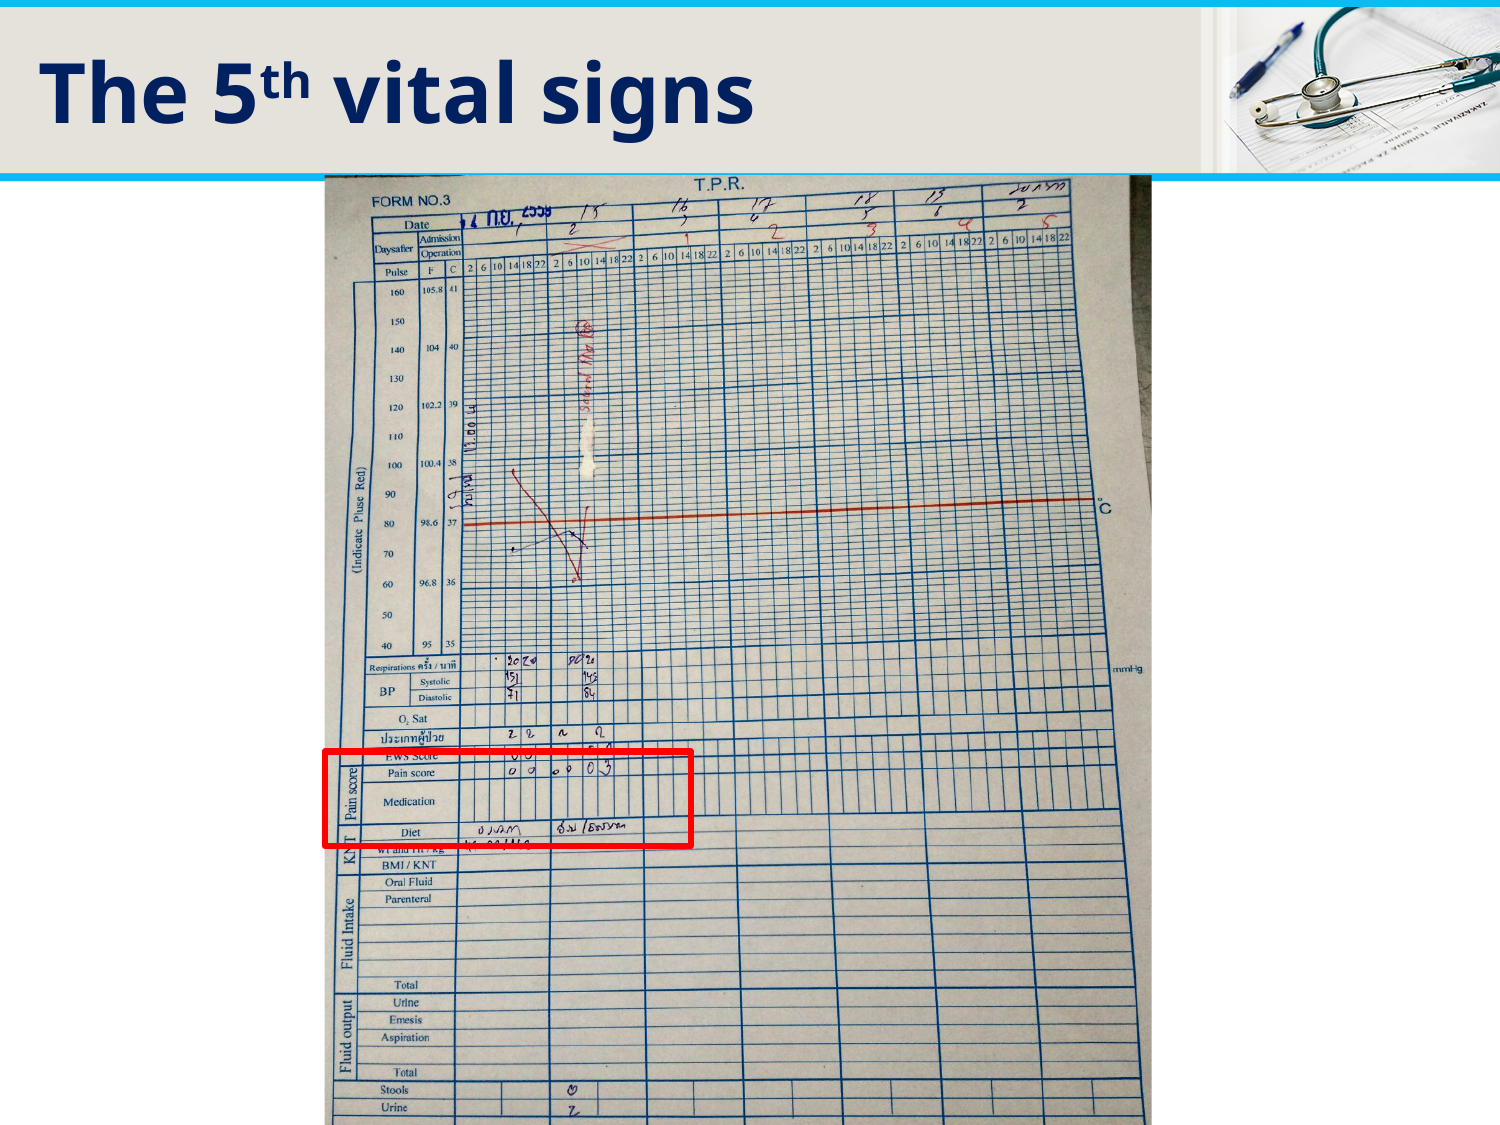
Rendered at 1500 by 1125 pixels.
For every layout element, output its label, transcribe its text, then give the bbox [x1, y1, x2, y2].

picture [0, 176, 1500, 1125]
title The 5th vital signs [0, 2, 1500, 179]
